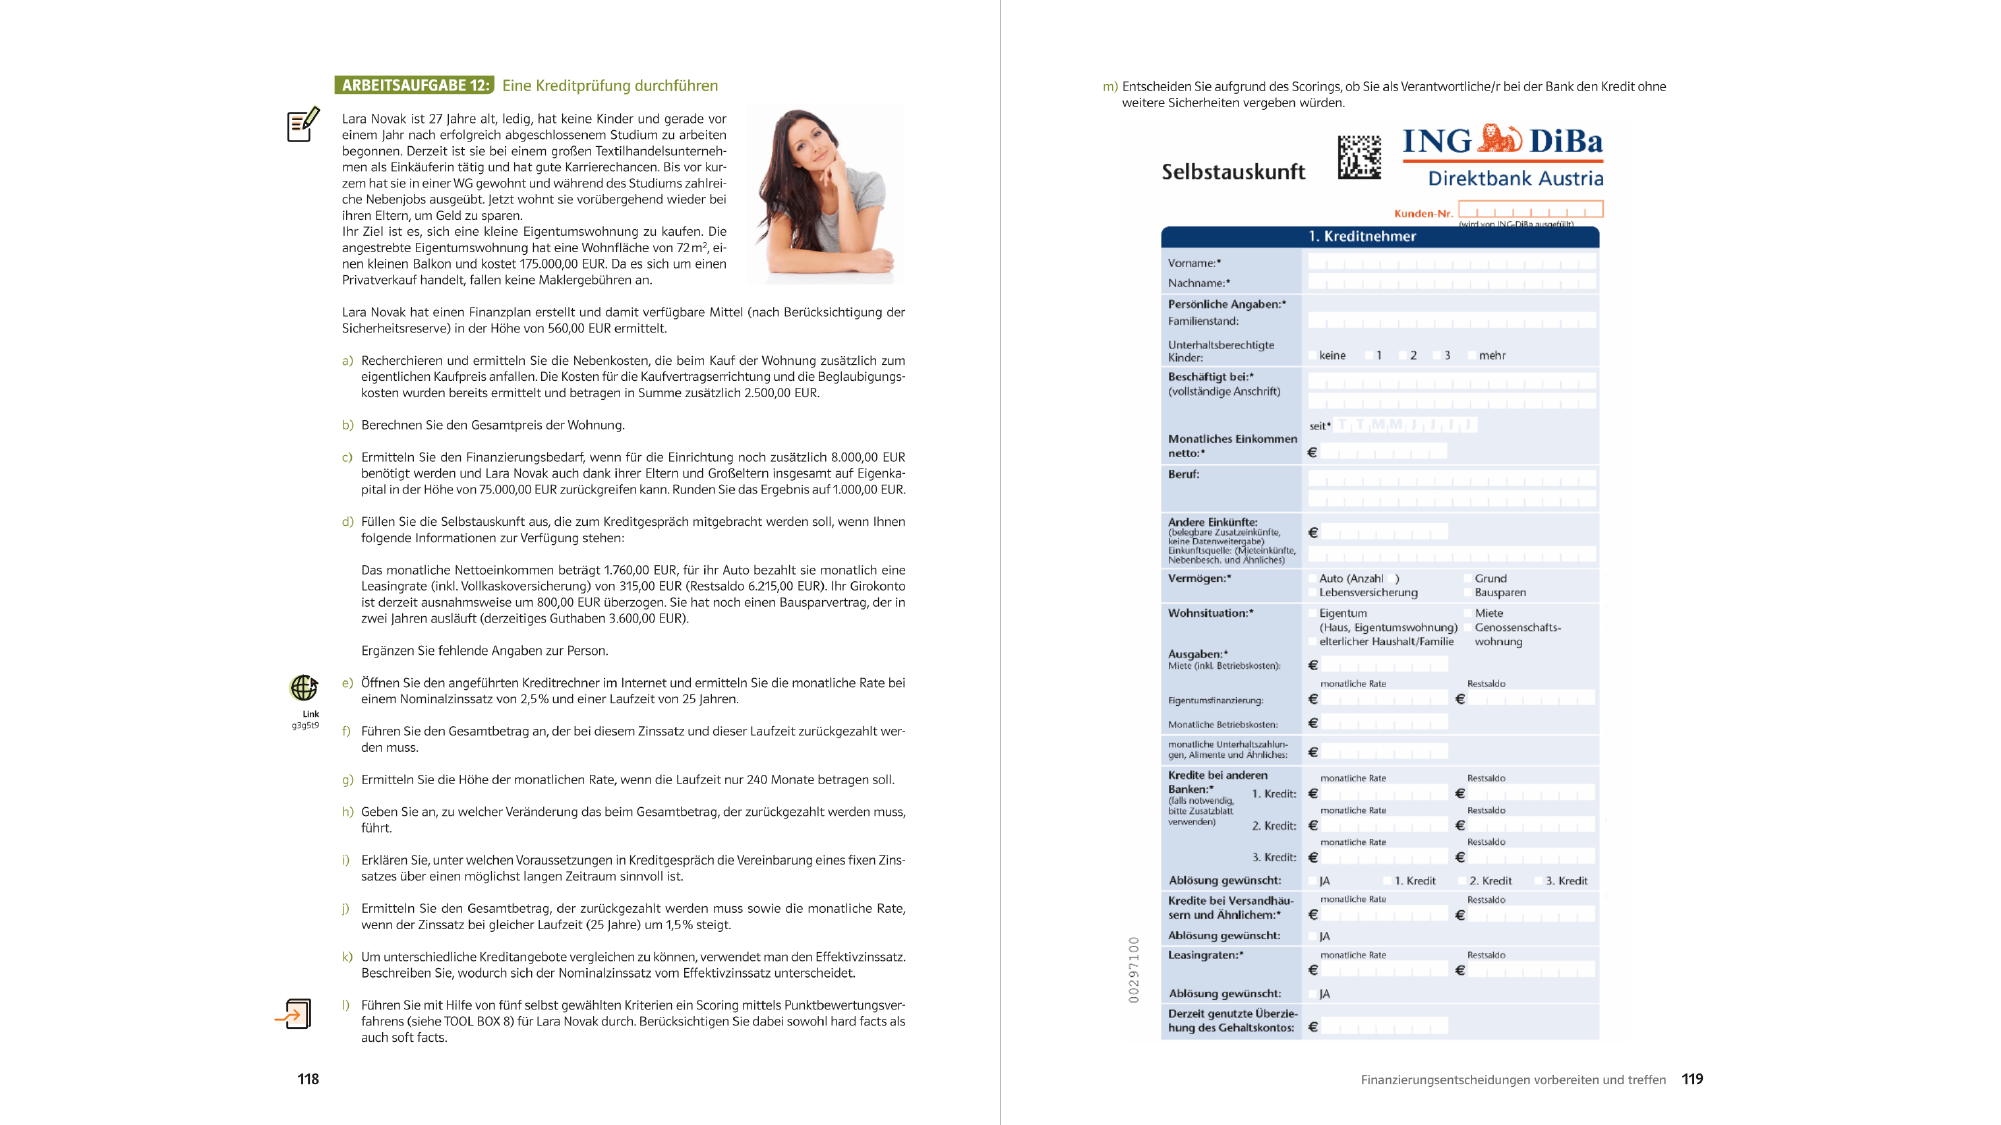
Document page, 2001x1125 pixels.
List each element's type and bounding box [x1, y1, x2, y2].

picture [203, 0, 1797, 1125]
